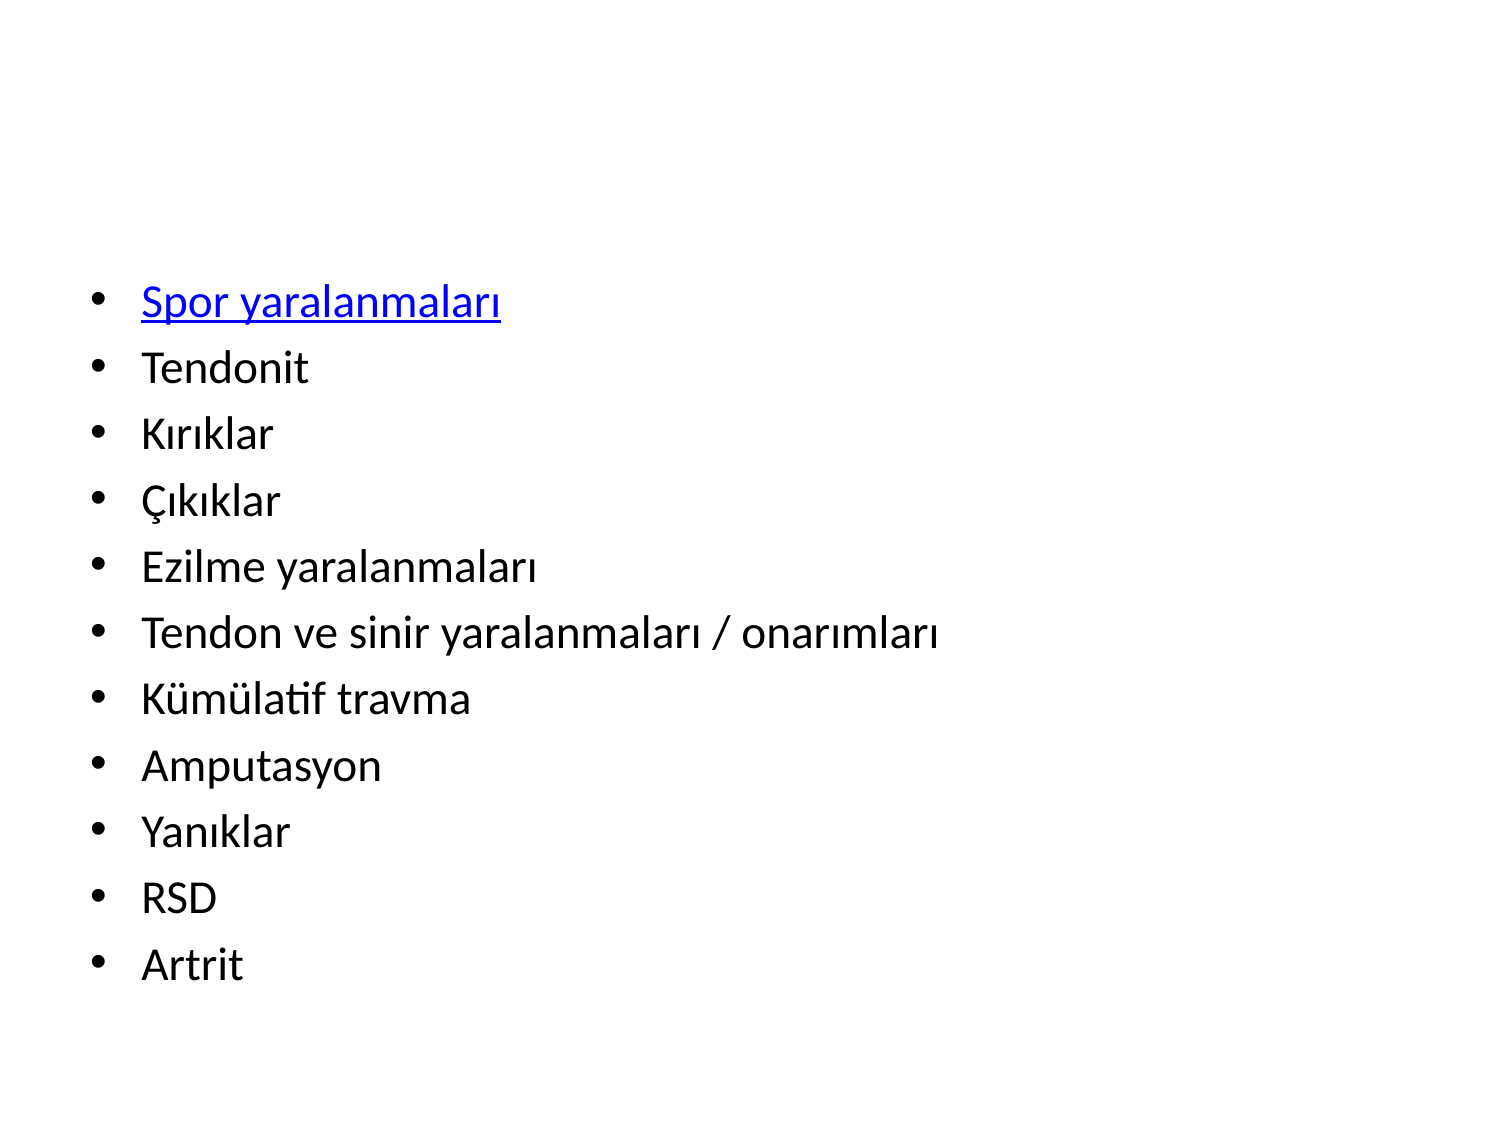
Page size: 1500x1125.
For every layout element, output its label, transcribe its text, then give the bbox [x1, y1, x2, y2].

list Spor yaralanmaları Tendonit Kırıklar Çıkıklar Ezilme yaralanmaları Tendon ve sinir yaralanmaları / onarımları Kümülatif travma Amputasyon Yanıklar RSD Artrit [75, 262, 1425, 1005]
